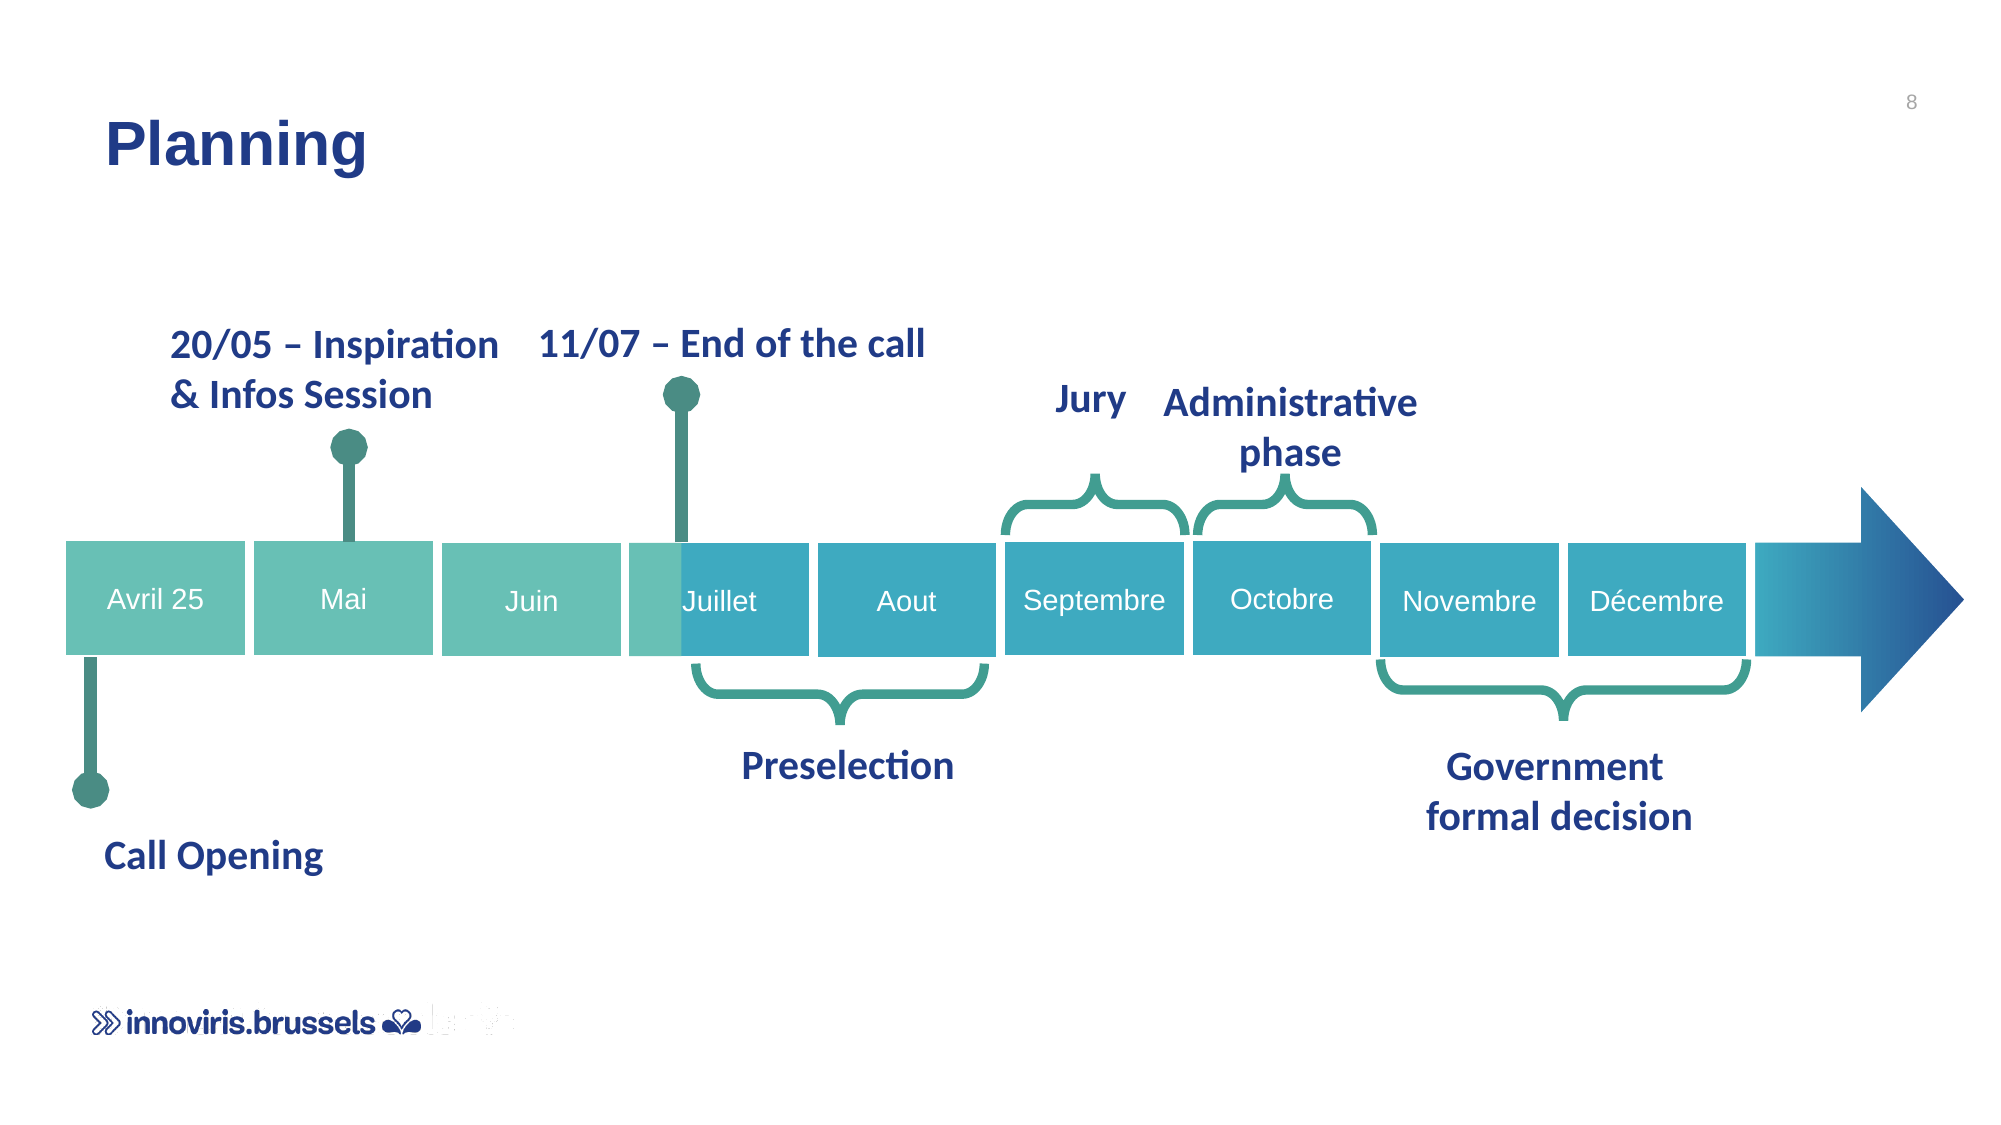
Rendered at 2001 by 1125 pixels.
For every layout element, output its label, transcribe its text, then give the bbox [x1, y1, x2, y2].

text_box Juillet [628, 540, 811, 659]
text_box Preselection [726, 730, 985, 796]
picture [90, 1002, 514, 1035]
list Planning [90, 95, 1910, 187]
text_box Aout [816, 541, 998, 659]
text_box Décembre [1566, 540, 1748, 659]
slide_number 8 [1482, 70, 1933, 131]
text_box [628, 542, 683, 657]
text_box Novembre [1378, 541, 1561, 659]
text_box Avril 25 [64, 539, 247, 657]
text_box Mai [252, 539, 435, 657]
text_box 11/07 – End of the call [523, 308, 1071, 374]
text_box [1753, 481, 1968, 719]
text_box Jury [1040, 363, 1159, 428]
text_box [1380, 659, 1748, 721]
text_box Septembre [1003, 540, 1186, 657]
text_box Juin [440, 540, 623, 659]
text_box 20/05 – Inspiration & Infos Session [155, 309, 537, 425]
text_box [1004, 473, 1186, 536]
text_box Call Opening [89, 820, 403, 886]
text_box Administrative phase [1099, 367, 1482, 482]
text_box Octobre [1191, 539, 1373, 657]
text_box [1197, 482, 1373, 536]
text_box [695, 663, 985, 725]
text_box Government formal decision [1286, 731, 1834, 847]
